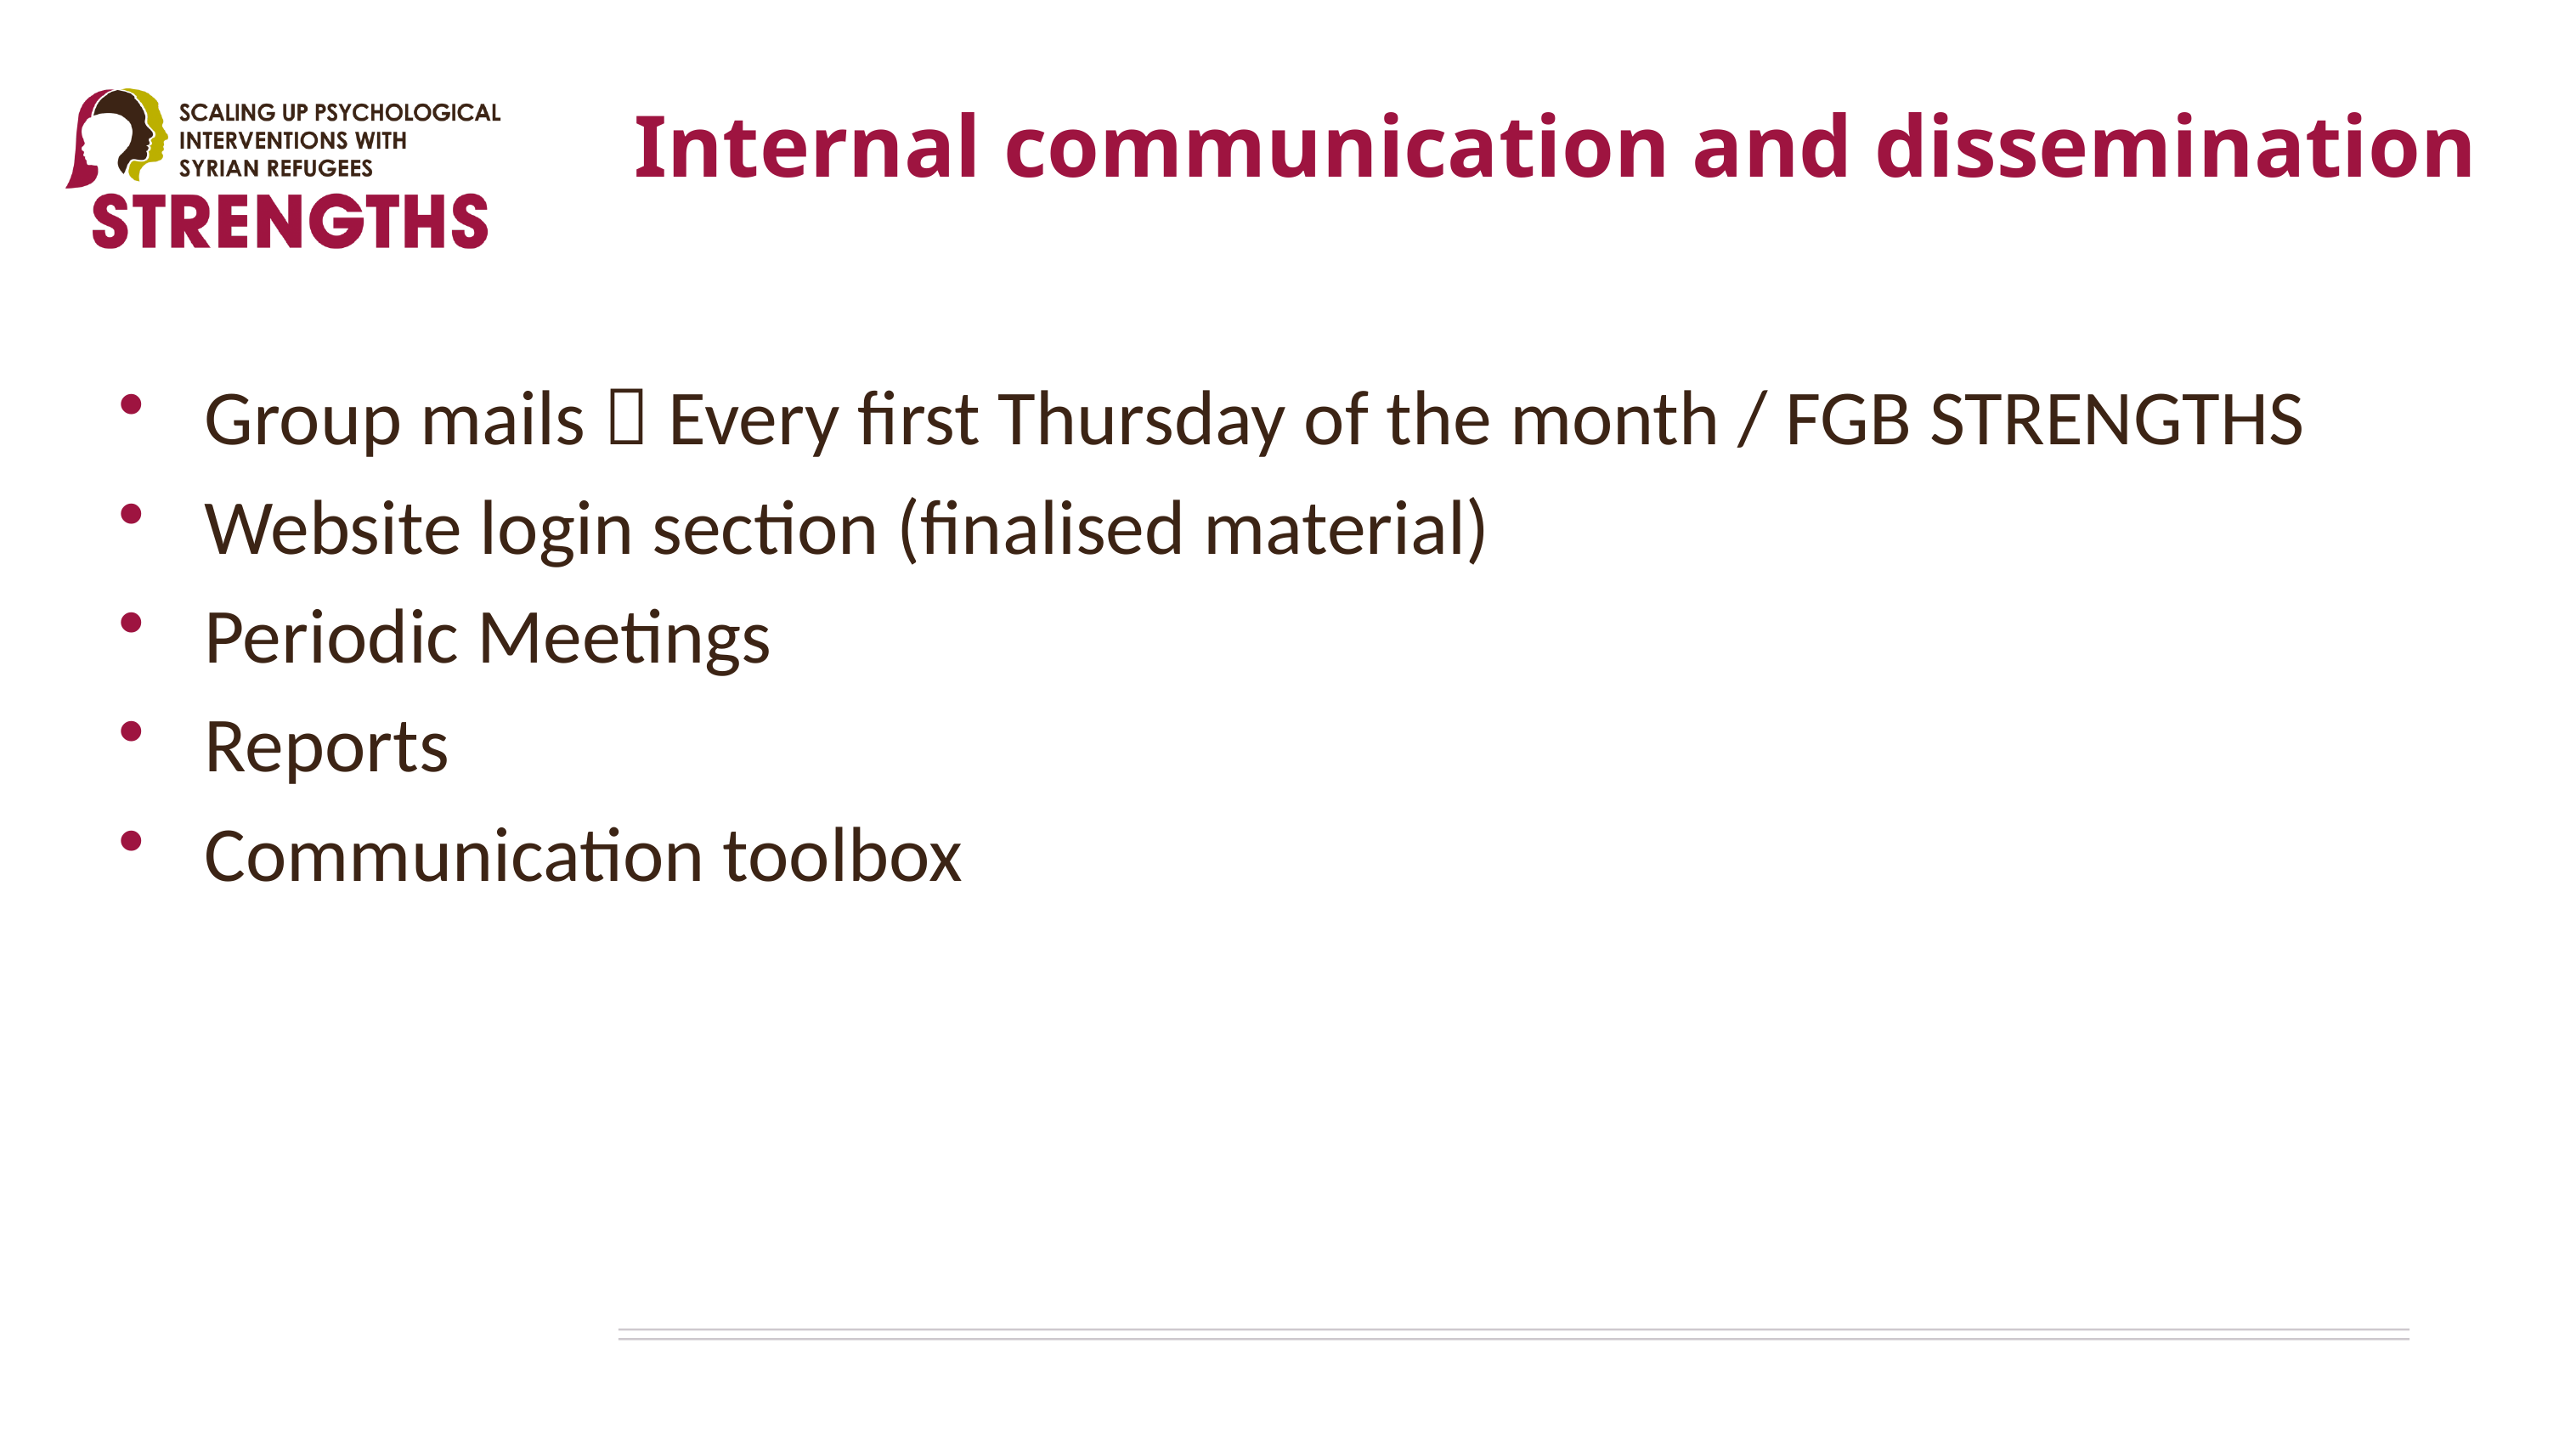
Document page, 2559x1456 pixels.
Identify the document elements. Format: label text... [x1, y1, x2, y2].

list Group mails  Every first Thursday of the month / FGB STRENGTHS Website login section (finalised material) Periodic Meetings Reports Communication toolbox [95, 355, 2410, 1261]
picture [53, 84, 510, 252]
title Internal communication and dissemination [567, 81, 2559, 291]
